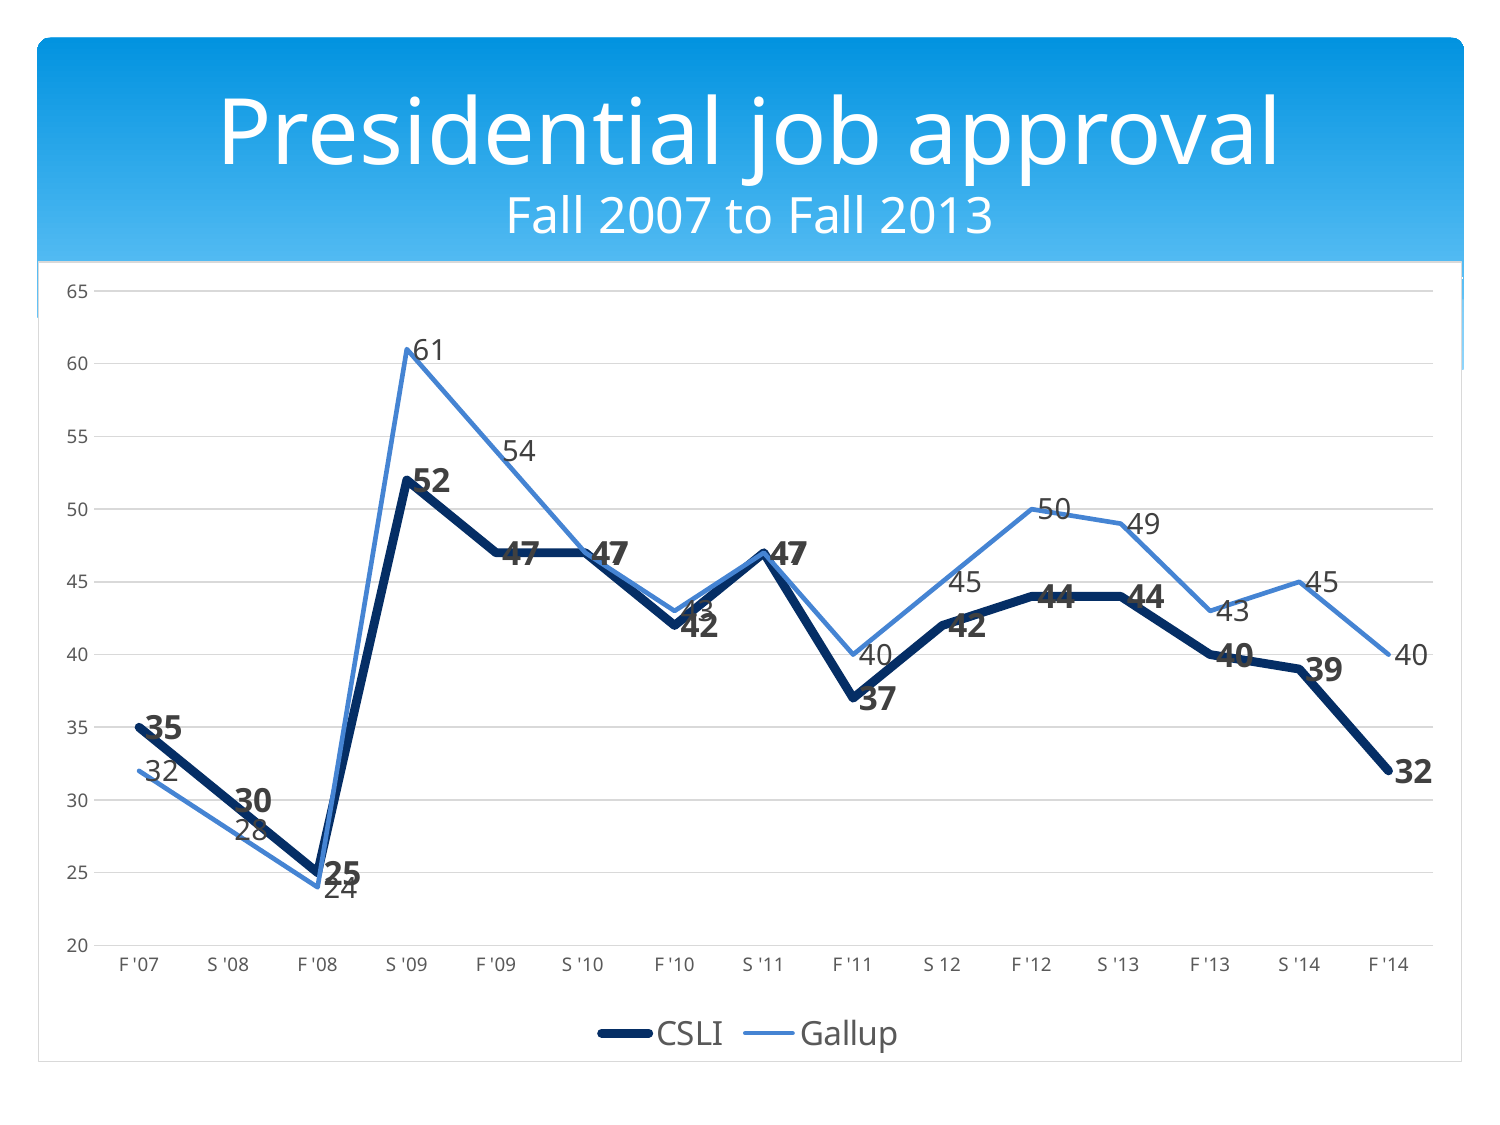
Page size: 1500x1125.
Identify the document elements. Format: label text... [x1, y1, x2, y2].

chart [37, 260, 1463, 1063]
title Presidential job approval Fall 2007 to Fall 2013 [75, 55, 1425, 259]
